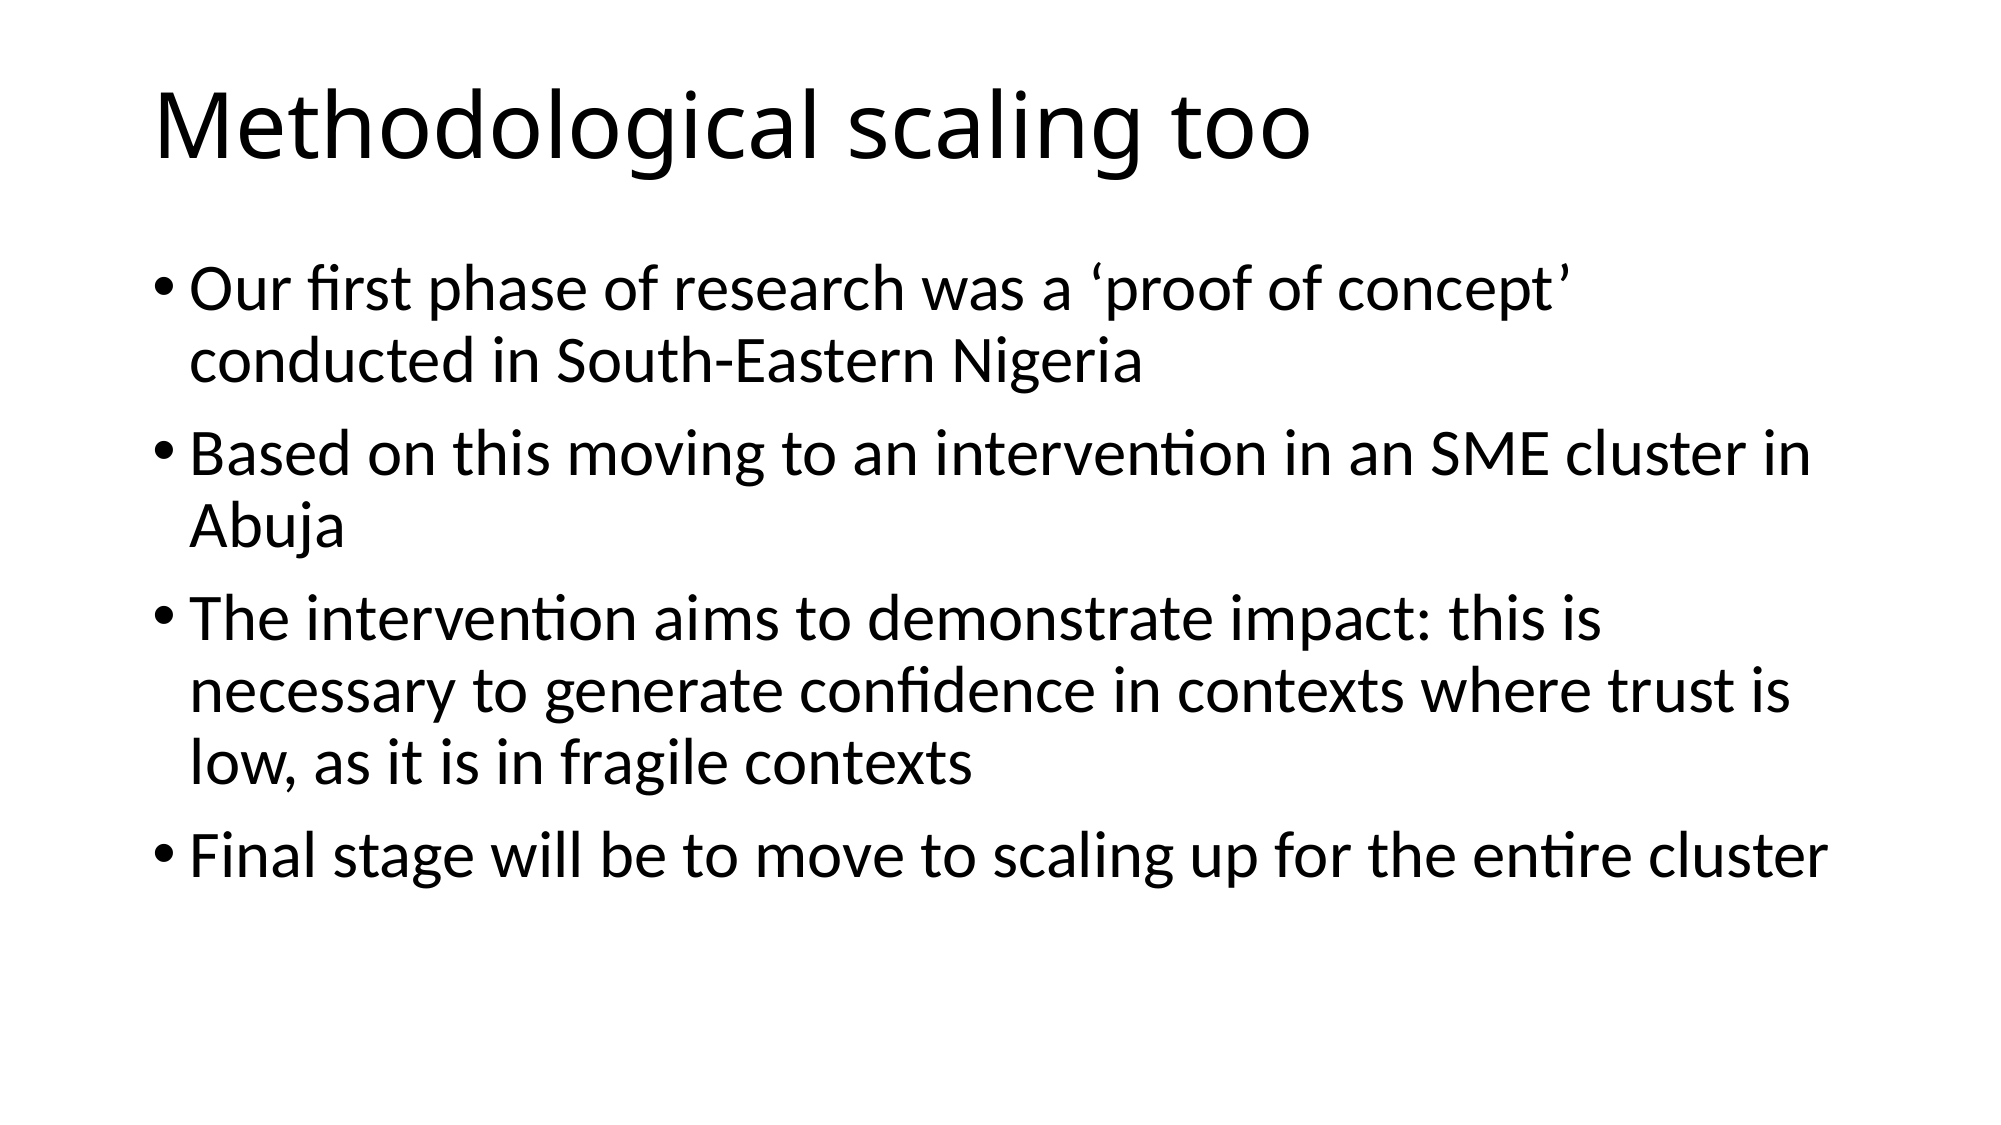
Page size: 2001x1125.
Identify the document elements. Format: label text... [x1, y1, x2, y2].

list Our first phase of research was a ‘proof of concept’ conducted in South-Eastern Nigeria Based on this moving to an intervention in an SME cluster in Abuja The intervention aims to demonstrate impact: this is necessary to generate confidence in contexts where trust is low, as it is in fragile contexts Final stage will be to move to scaling up for the entire cluster [137, 245, 1863, 1014]
title Methodological scaling too [137, 59, 1863, 199]
